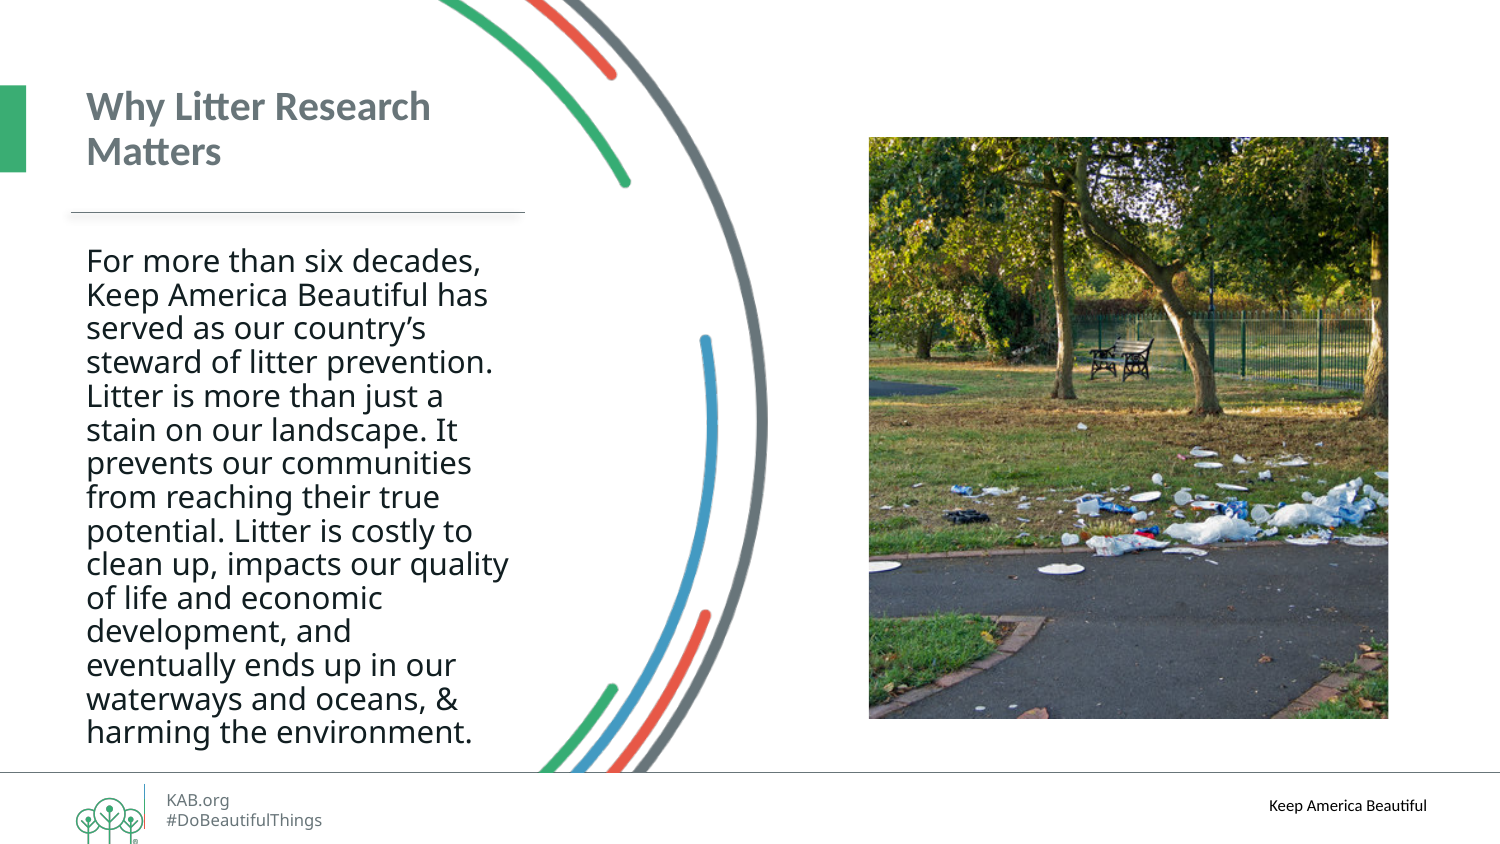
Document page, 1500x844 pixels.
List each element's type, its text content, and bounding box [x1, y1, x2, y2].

slide_number Keep America Beautiful [1079, 782, 1447, 828]
list For more than six decades, Keep America Beautiful has served as our country’s steward of litter prevention. Litter is more than just a stain on our landscape. It prevents our communities from reaching their true potential. Litter is costly to clean up, impacts our quality of life and economic development, and eventually ends up in our waterways and oceans, & harming the environment. [70, 238, 525, 759]
picture [0, 0, 854, 844]
picture [868, 137, 1389, 719]
title Why Litter Research Matters [70, 76, 498, 211]
